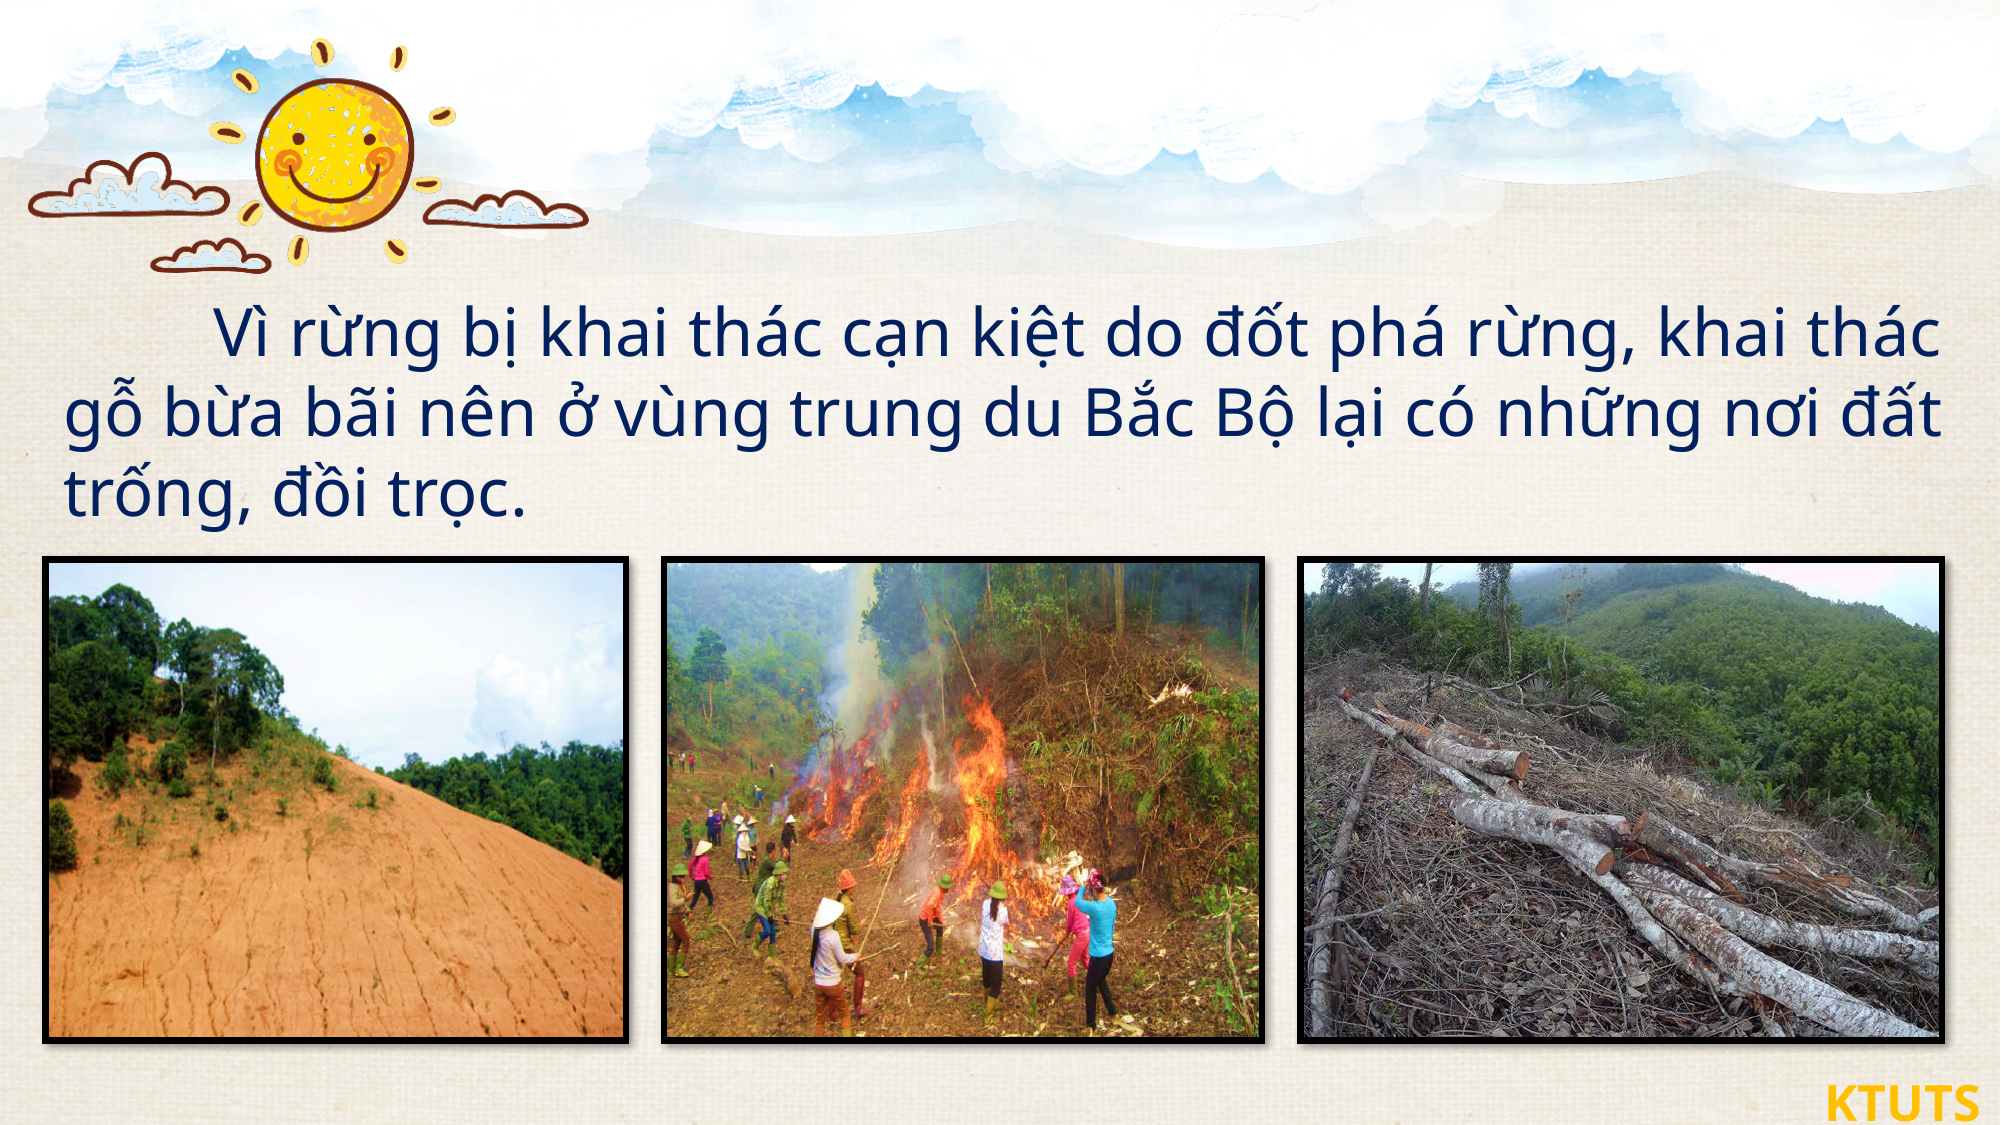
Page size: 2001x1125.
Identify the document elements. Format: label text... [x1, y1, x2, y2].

text_box Vì rừng bị khai thác cạn kiệt do đốt phá rừng, khai thác gỗ bừa bãi nên ở vùng trung du Bắc Bộ lại có những nơi đất trống, đồi trọc. [48, 282, 1959, 538]
picture [0, 38, 2000, 1125]
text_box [0, 0, 2000, 274]
